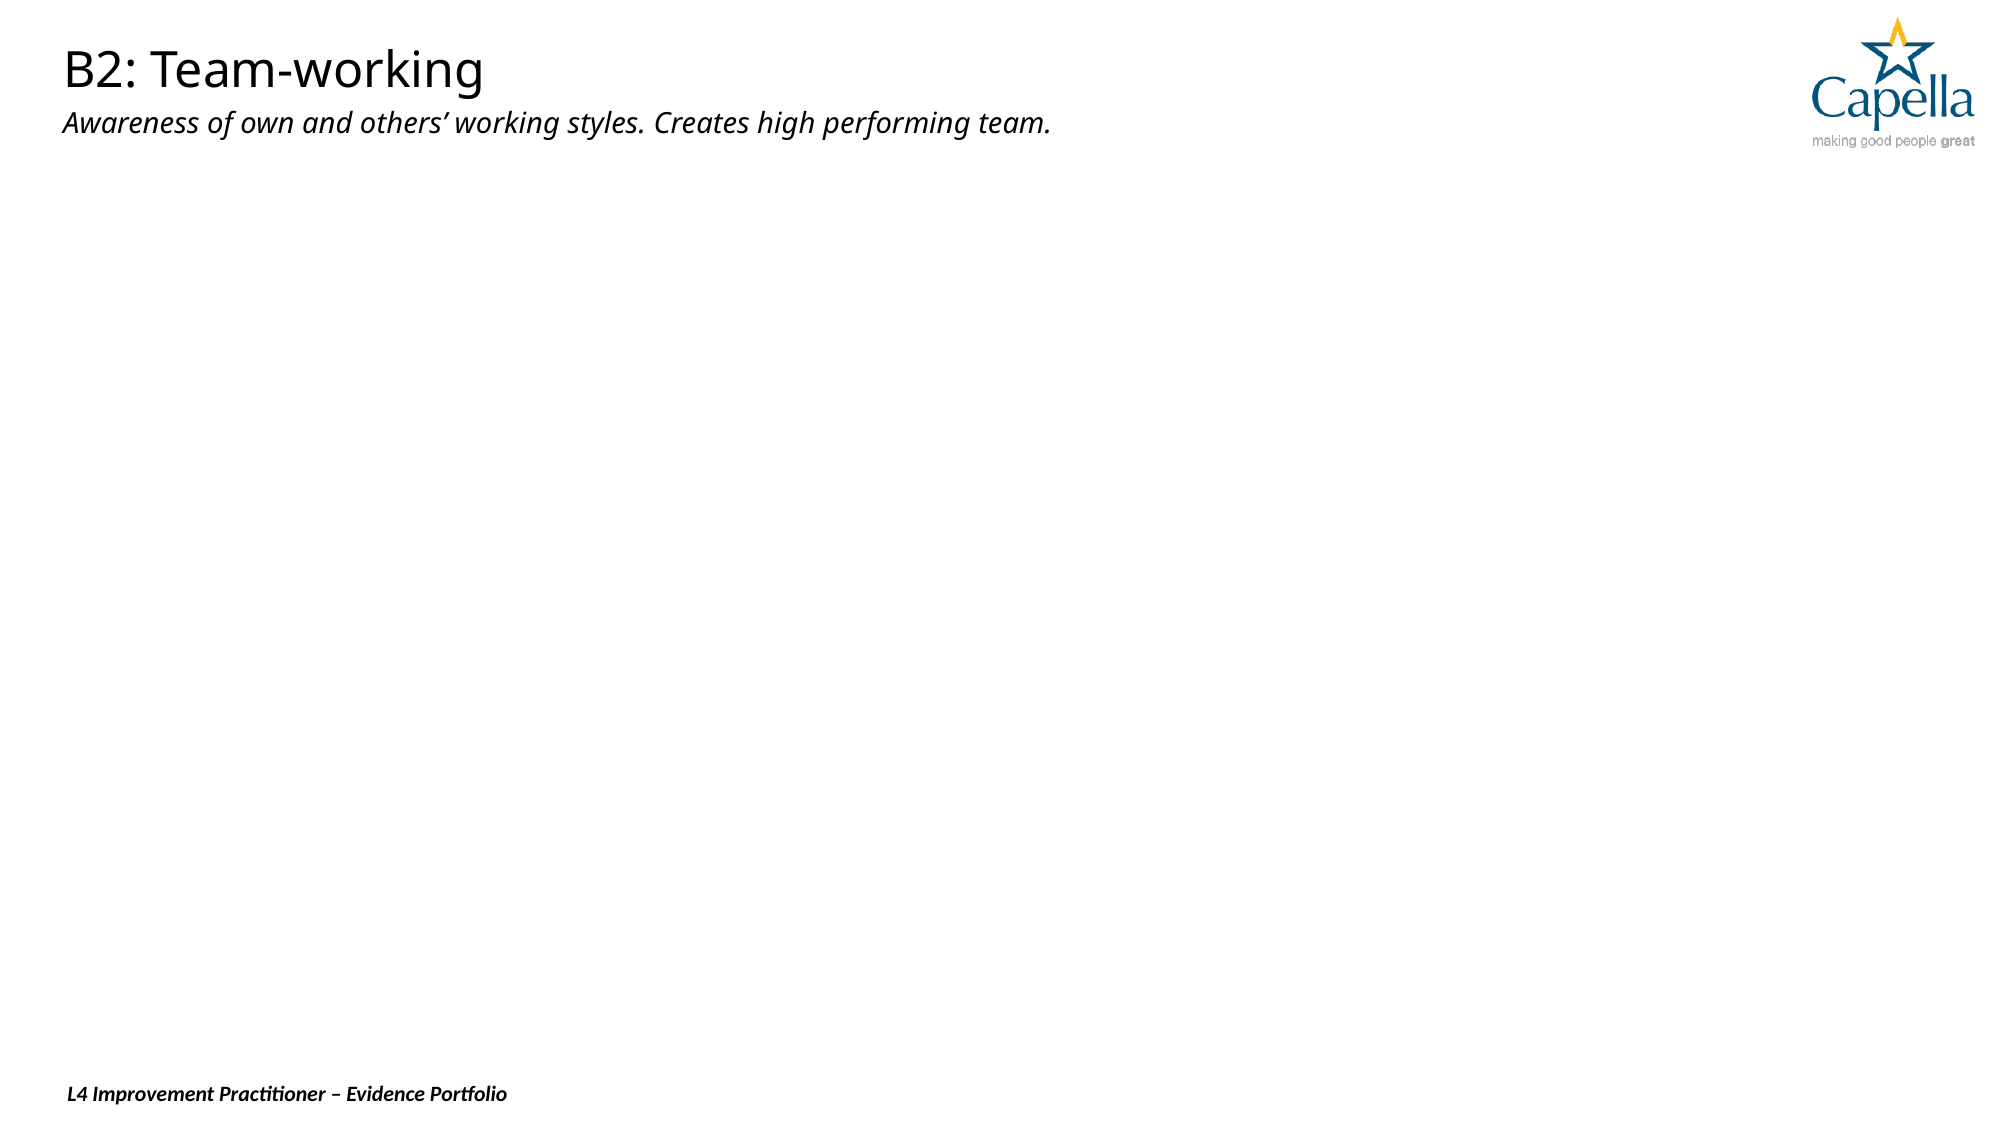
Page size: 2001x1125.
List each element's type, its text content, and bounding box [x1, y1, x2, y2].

list Awareness of own and others’ working styles. Creates high performing team. [48, 101, 1789, 172]
picture [1812, 16, 1979, 148]
title B2: Team-working [48, 41, 1789, 101]
